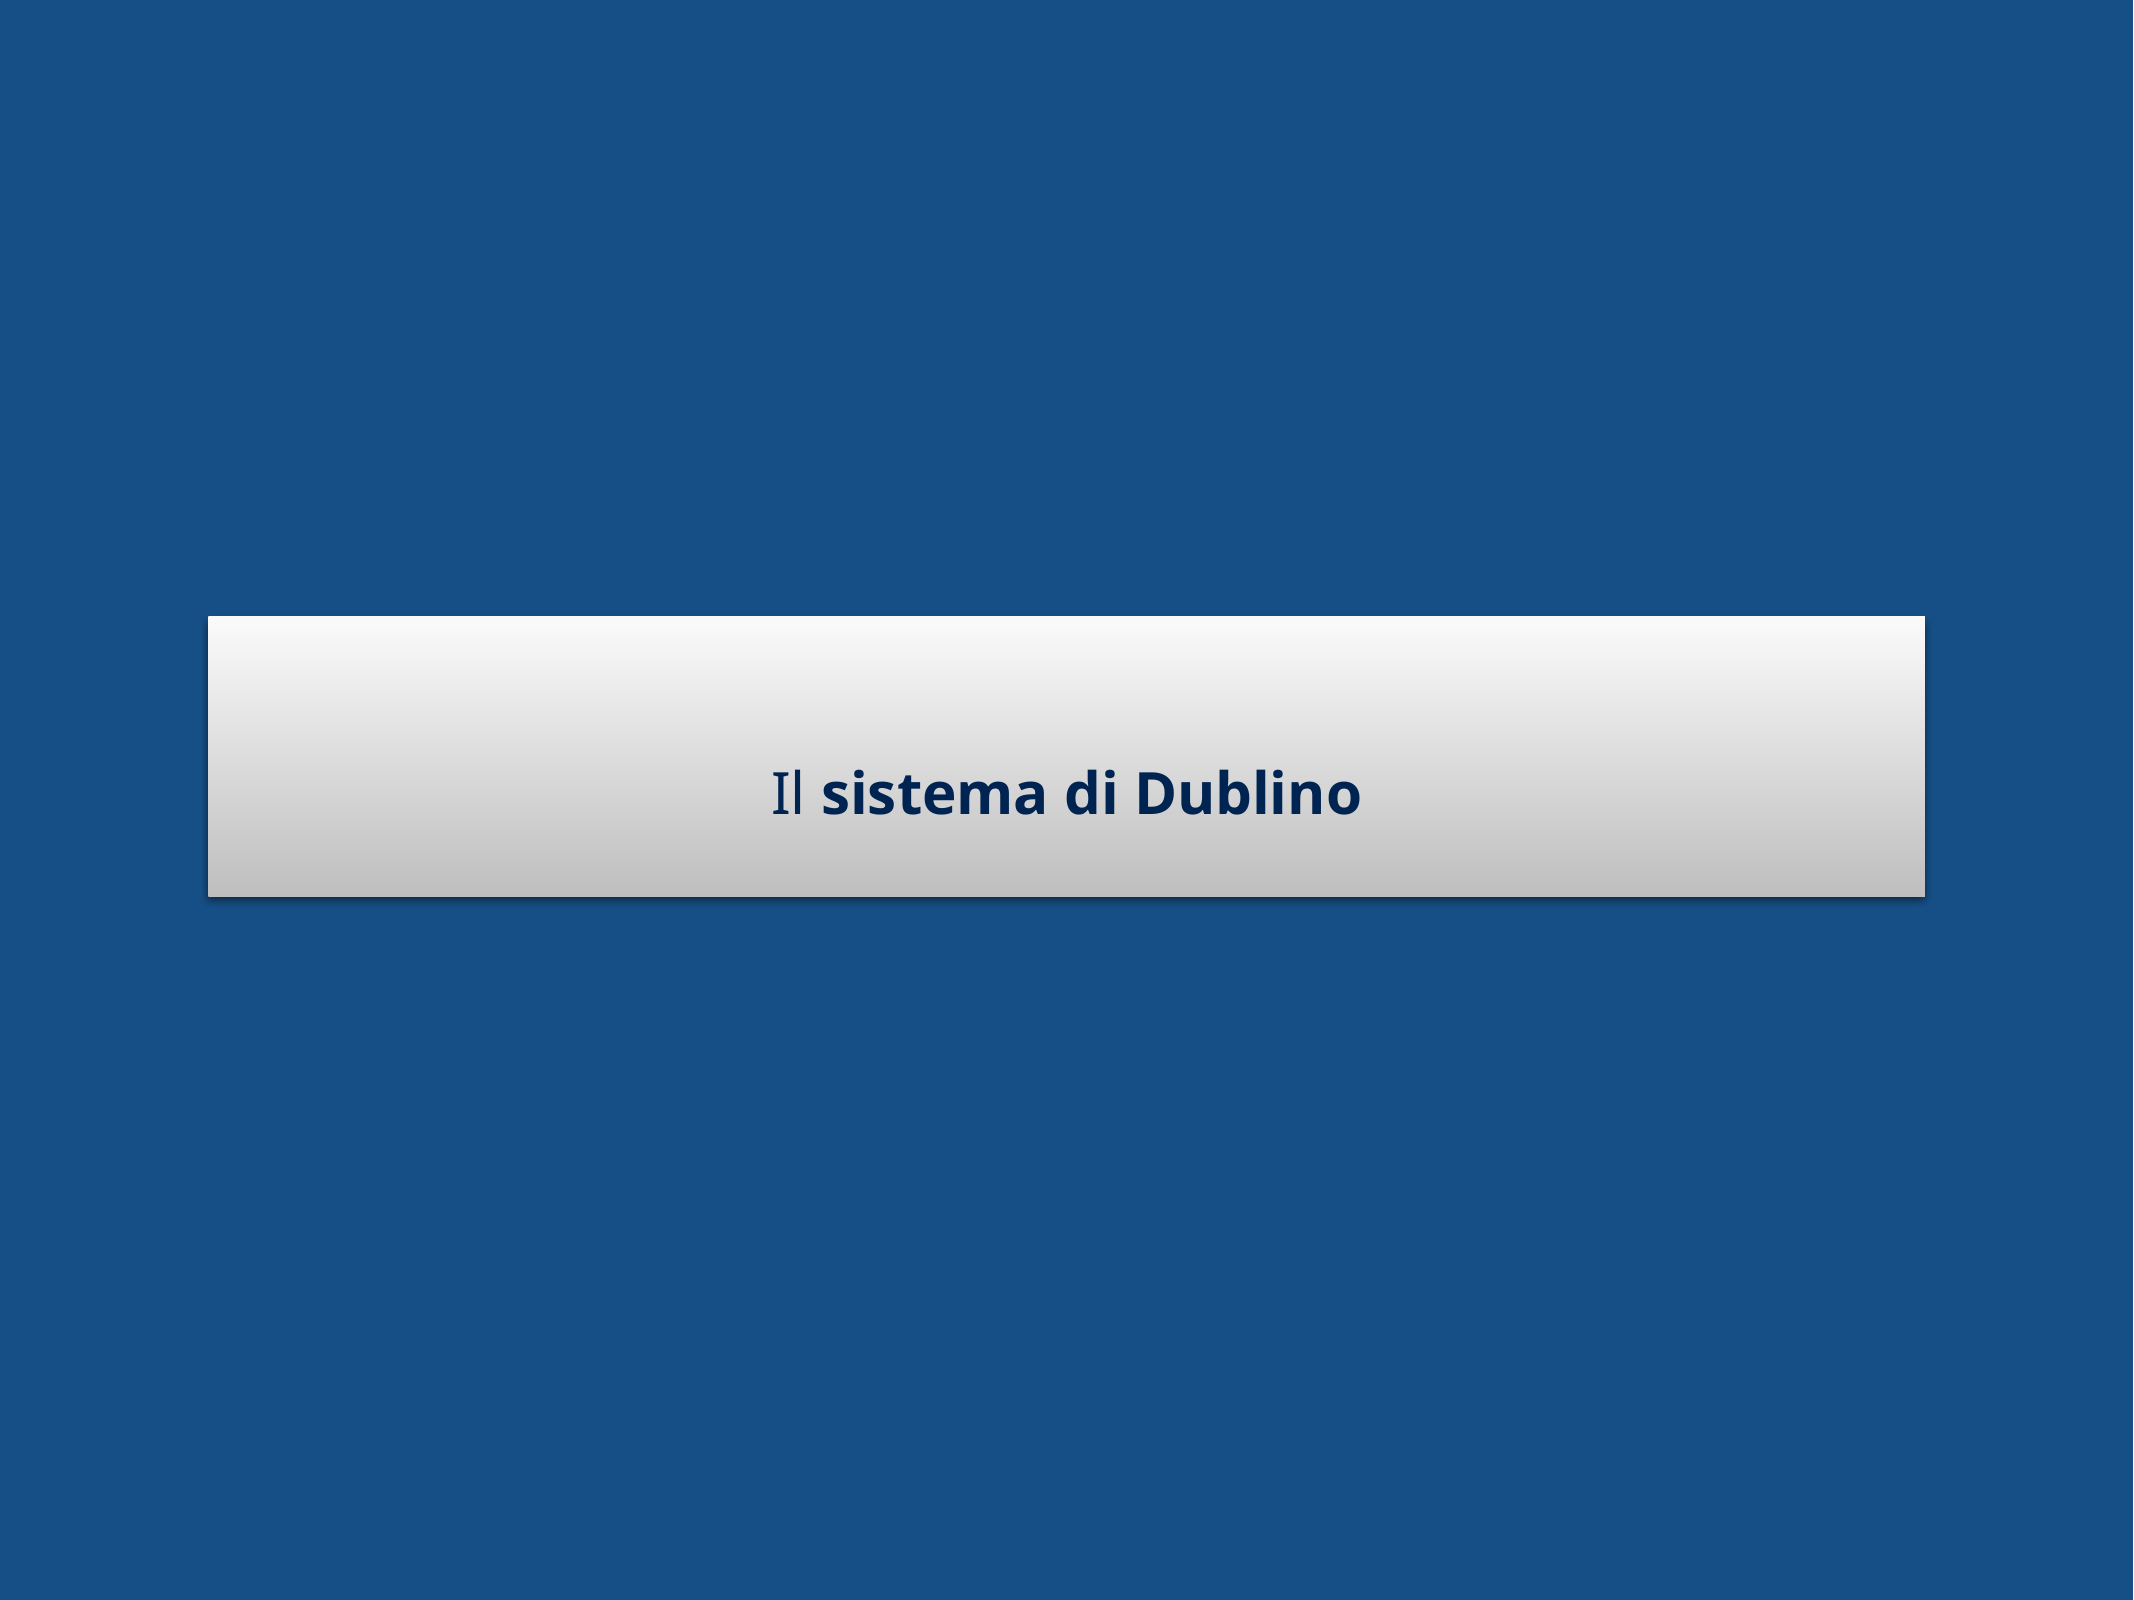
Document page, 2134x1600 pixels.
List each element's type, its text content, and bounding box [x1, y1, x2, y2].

text_box Il sistema di Dublino [208, 616, 1925, 897]
